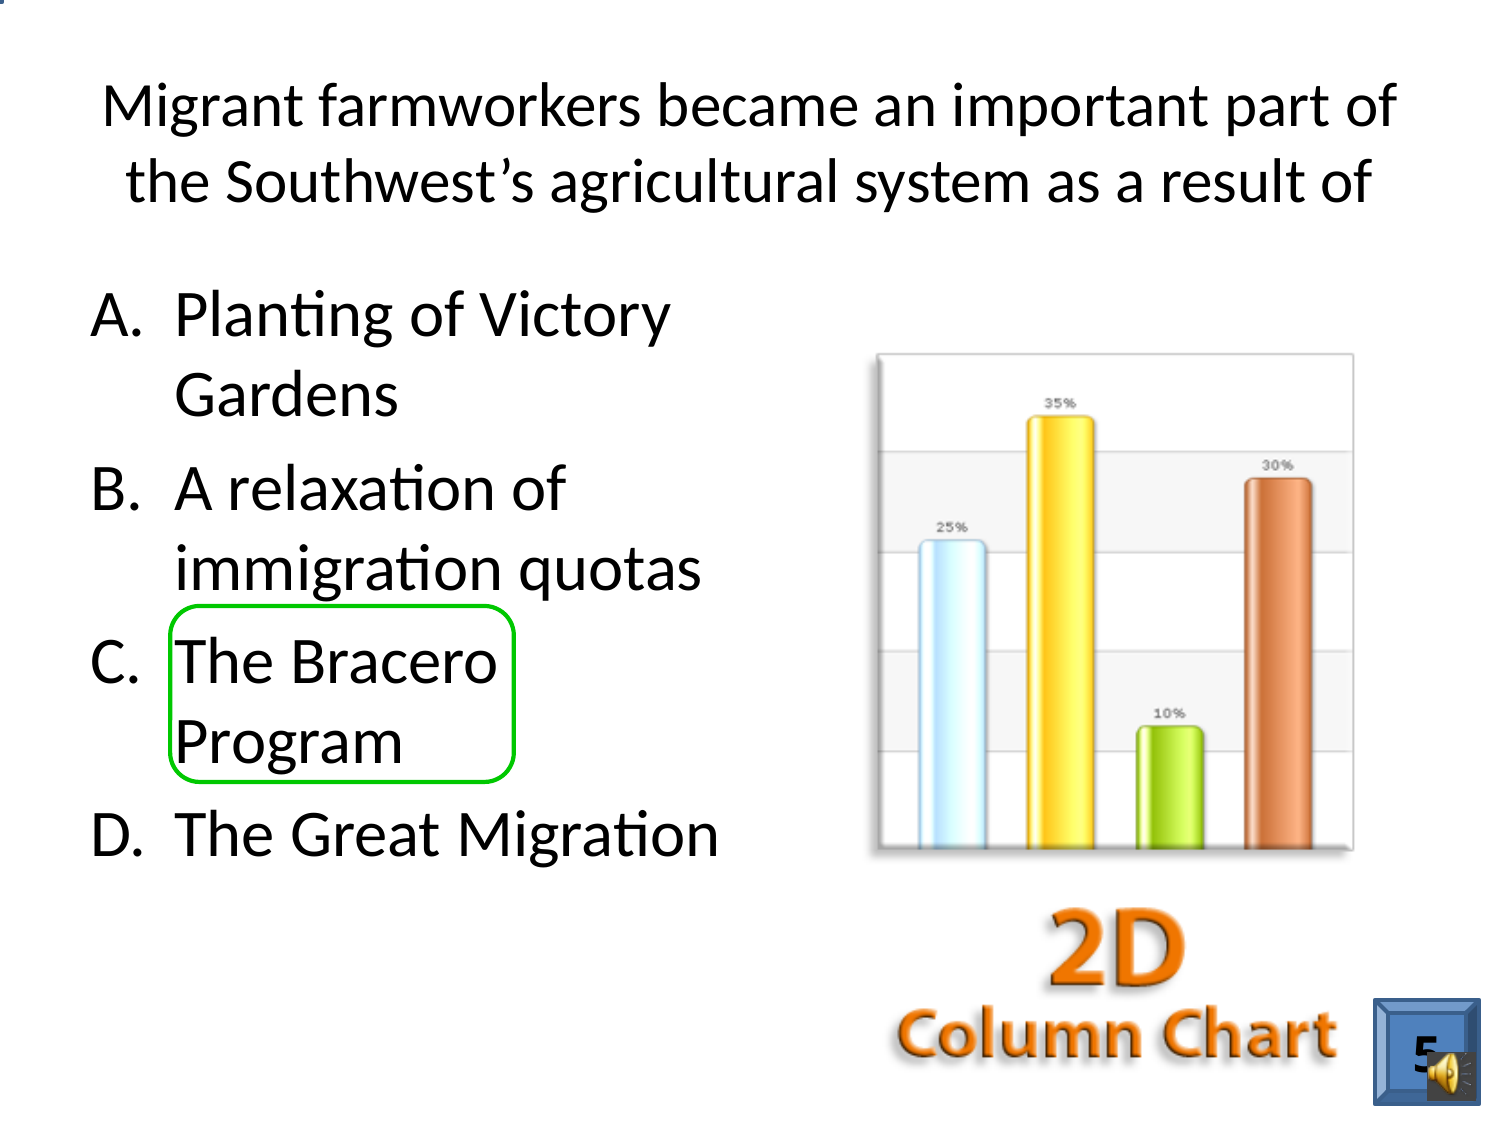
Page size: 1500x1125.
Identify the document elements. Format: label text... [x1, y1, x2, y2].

title Migrant farmworkers became an important part of the Southwest’s agricultural system as a result of [75, 45, 1425, 233]
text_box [1374, 999, 1480, 1105]
text_box [168, 603, 516, 785]
picture [739, 312, 1490, 1125]
list Planting of Victory Gardens A relaxation of immigration quotas The Bracero Program The Great Migration [75, 262, 750, 1005]
